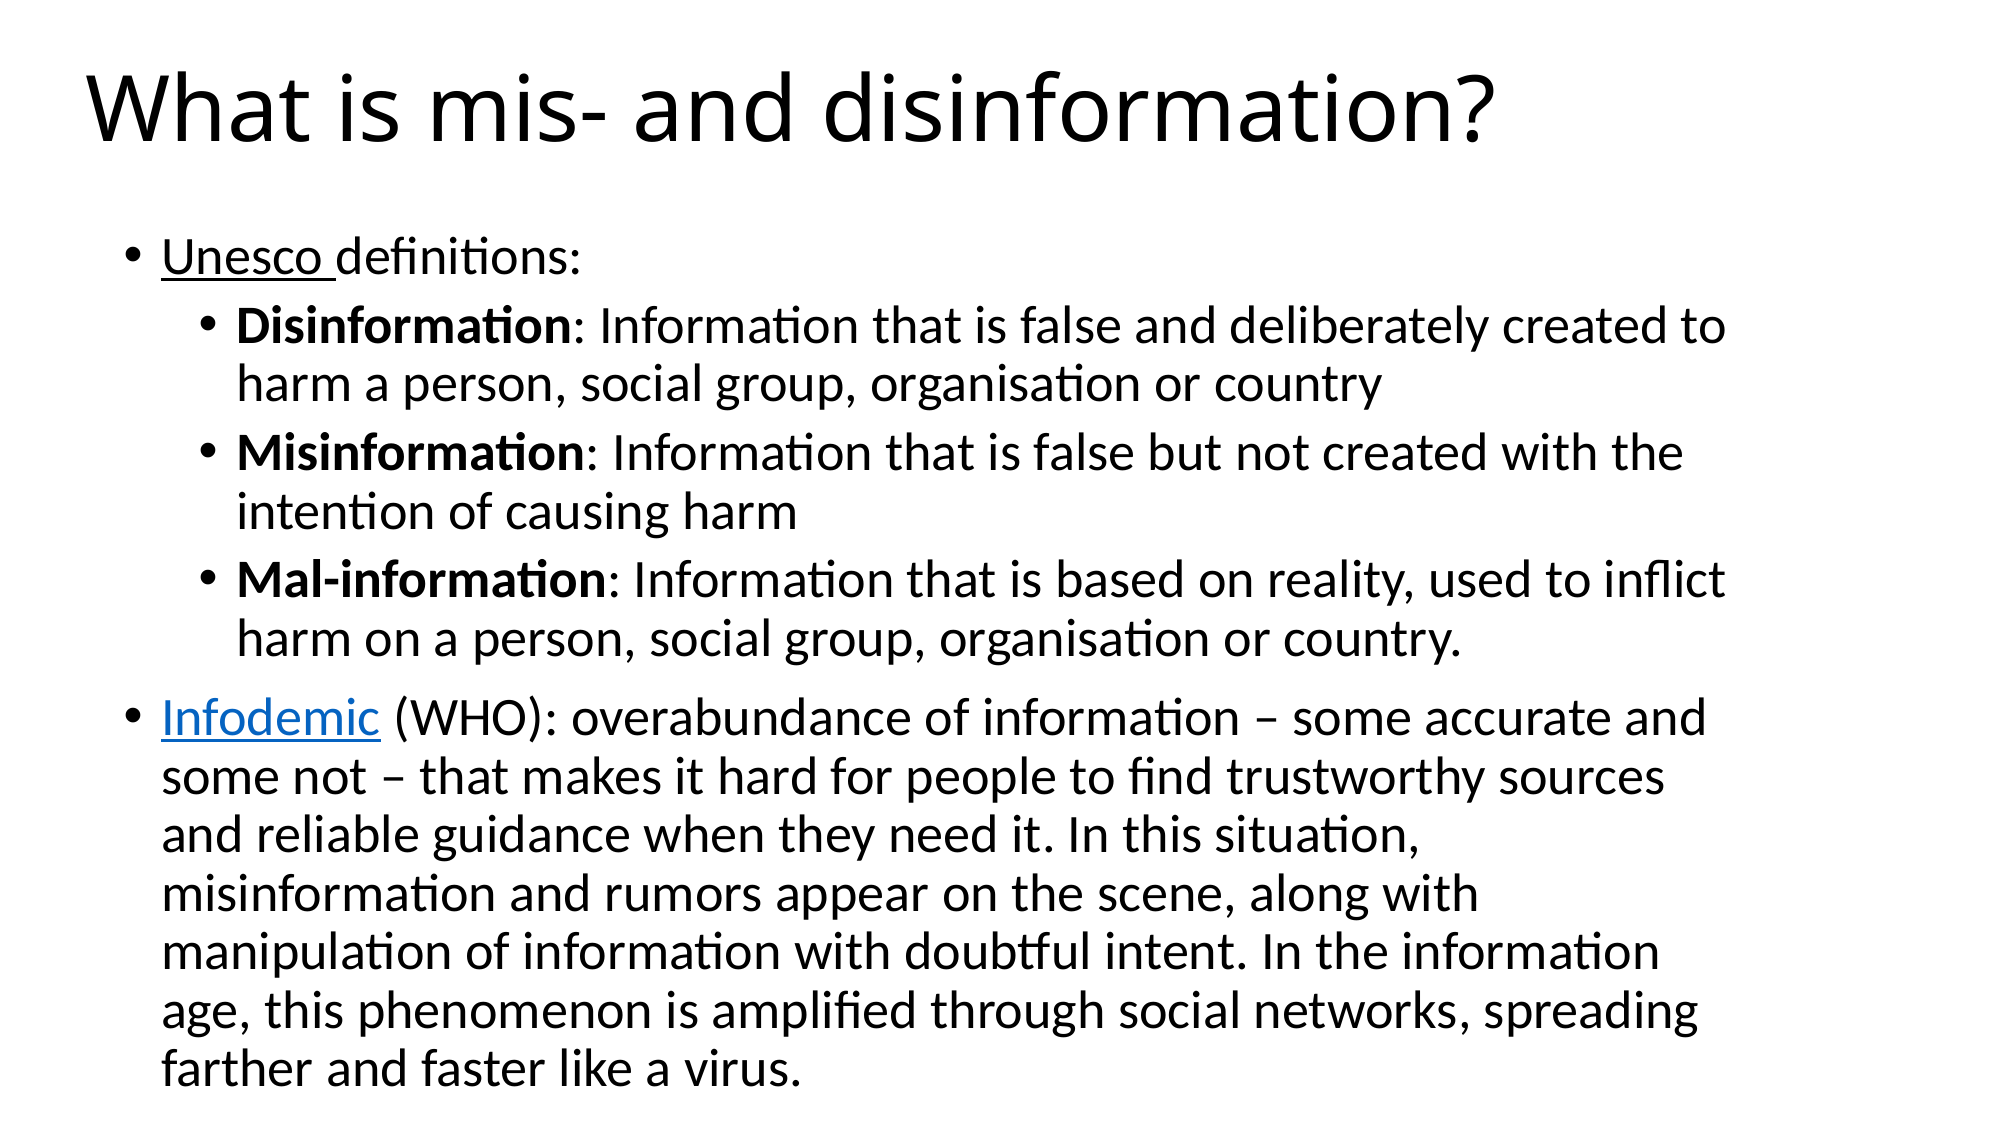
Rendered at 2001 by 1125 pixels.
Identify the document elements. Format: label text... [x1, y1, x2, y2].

title What is mis- and disinformation? [70, 2, 1796, 221]
list Unesco definitions: Disinformation: Information that is false and deliberately created to harm a person, social group, organisation or country Misinformation: Information that is false but not created with the intention of causing harm Mal-information: Information that is based on reality, used to inflict harm on a person, social group, organisation or country. Infodemic (WHO): overabundance of information – some accurate and some not – that makes it hard for people to find trustworthy sources and reliable guidance when they need it. In this situation, misinformation and rumors appear on the scene, along with manipulation of information with doubtful intent. In the information age, this phenomenon is amplified through social networks, spreading farther and faster like a virus. [108, 220, 1766, 1025]
